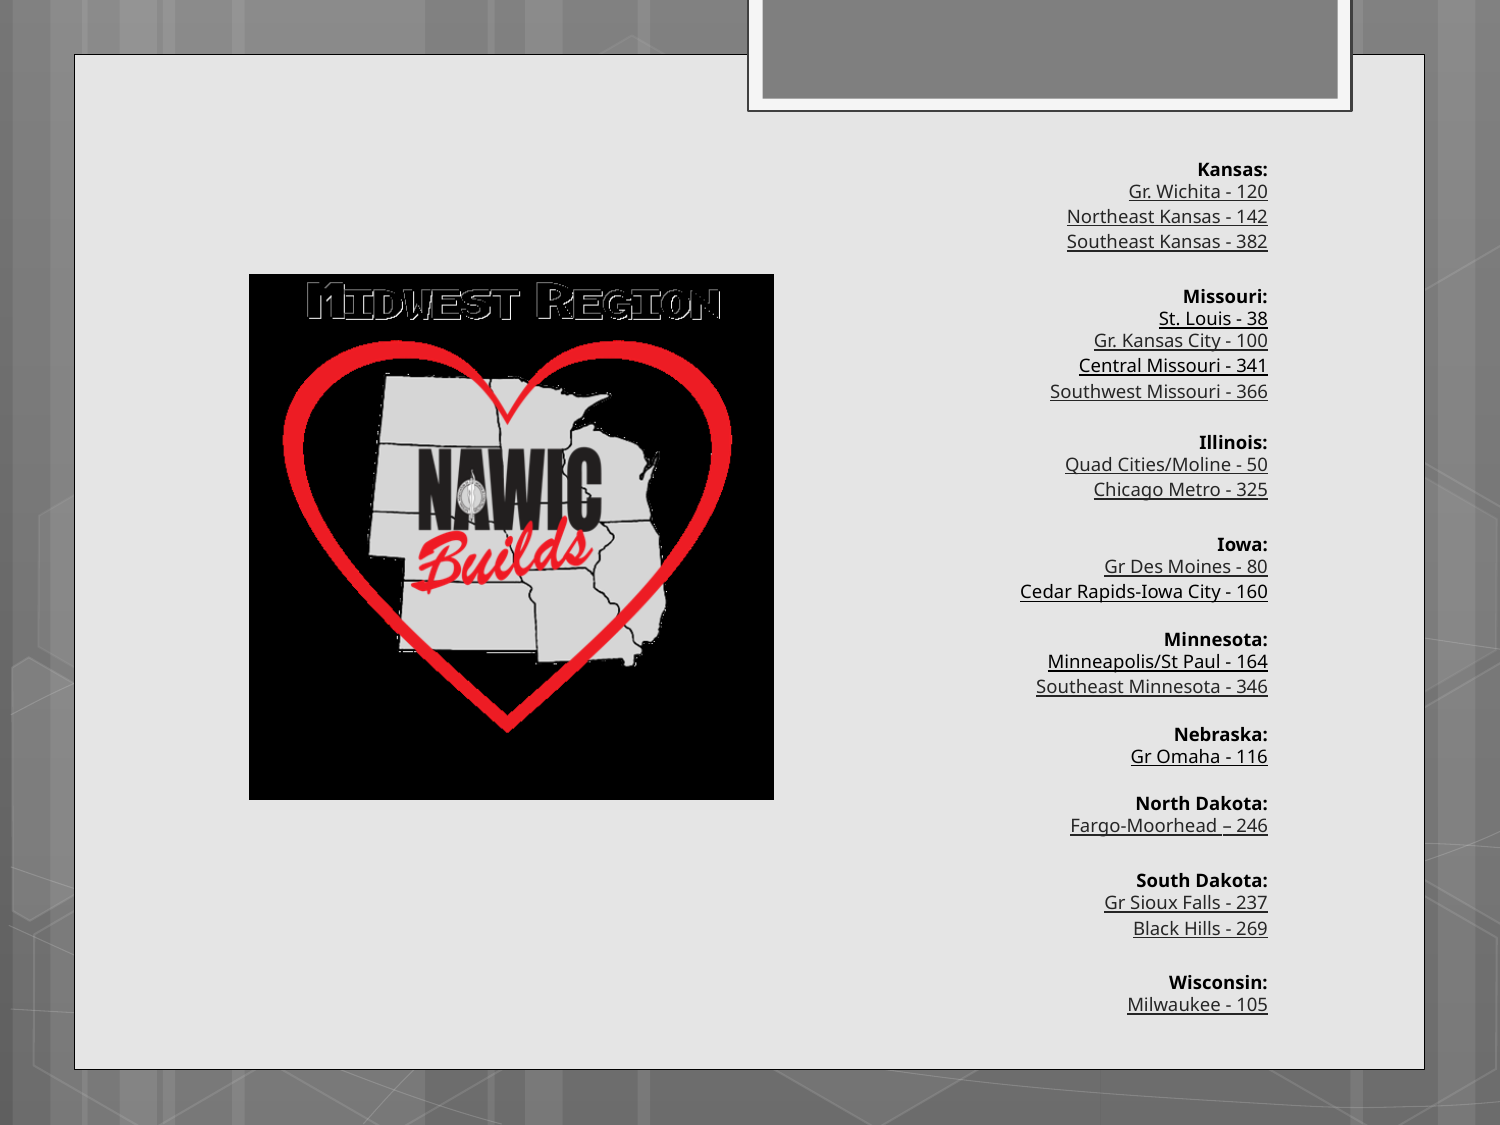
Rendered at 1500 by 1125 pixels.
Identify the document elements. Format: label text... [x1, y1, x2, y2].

picture [249, 274, 775, 801]
list Kansas: Gr. Wichita - 120 Northeast Kansas - 142 Southeast Kansas - 382 Missouri: St. Louis - 38 Gr. Kansas City - 100 Central Missouri - 341 Southwest Missouri - 366 Illinois: Quad Cities/Moline - 50 Chicago Metro - 325 Iowa: Gr Des Moines - 80 Cedar Rapids-Iowa City - 160 Minnesota: Minneapolis/St Paul - 164 Southeast Minnesota - 346 Nebraska: Gr Omaha - 116 North Dakota: Fargo-Moorhead – 246 South Dakota: Gr Sioux Falls - 237 Black Hills - 269 Wisconsin: Milwaukee - 105 [171, 149, 1283, 1038]
